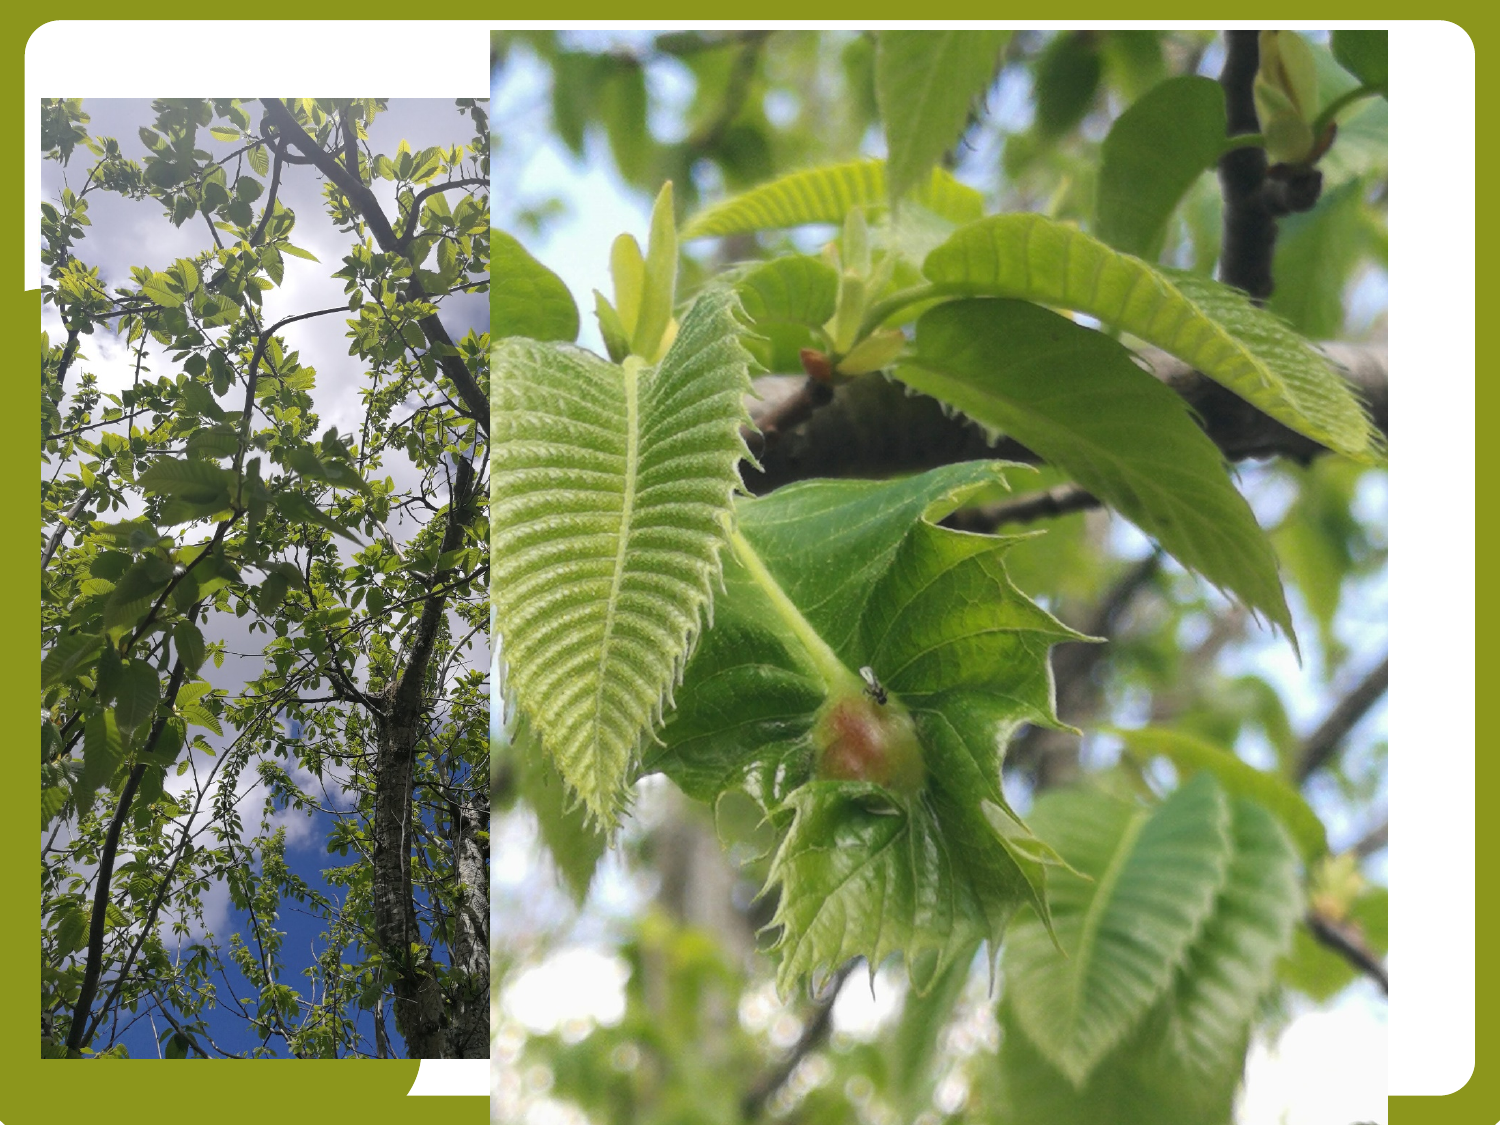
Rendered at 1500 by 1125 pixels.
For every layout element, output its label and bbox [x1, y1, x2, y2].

list [41, 98, 484, 1059]
picture [489, 30, 1389, 1125]
